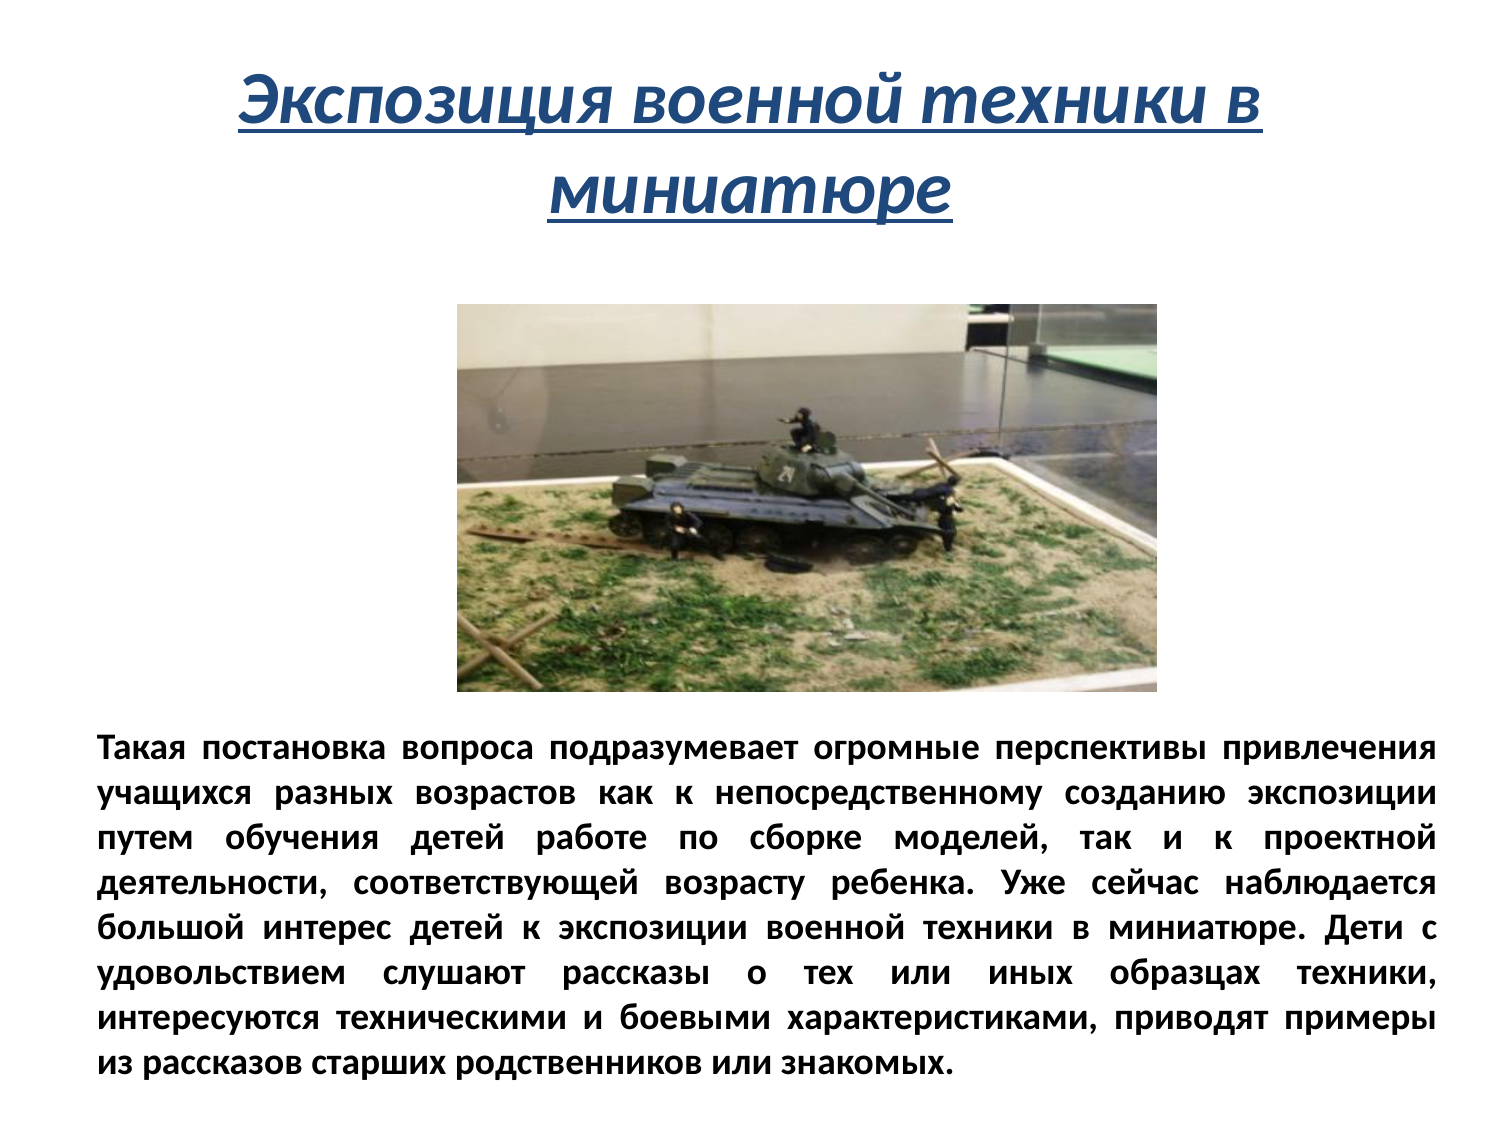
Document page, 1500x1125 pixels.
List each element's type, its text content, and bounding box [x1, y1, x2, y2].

picture [456, 304, 1158, 692]
title Экспозиция военной техники в миниатюре [75, 45, 1425, 233]
text_box Такая постановка вопроса подразумевает огромные перспективы привлечения учащихся разных возрастов как к непосредственному созданию экспозиции путем обучения детей работе по сборке моделей, так и к проектной деятельности, соответствующей возрасту ребенка. Уже сейчас наблюдается большой интерес детей к экспозиции военной техники в миниатюре. Дети с удовольствием слушают рассказы о тех или иных образцах техники, интересуются техническими и боевыми характеристиками, приводят примеры из рассказов старших родственников или знакомых. [82, 714, 1454, 1090]
